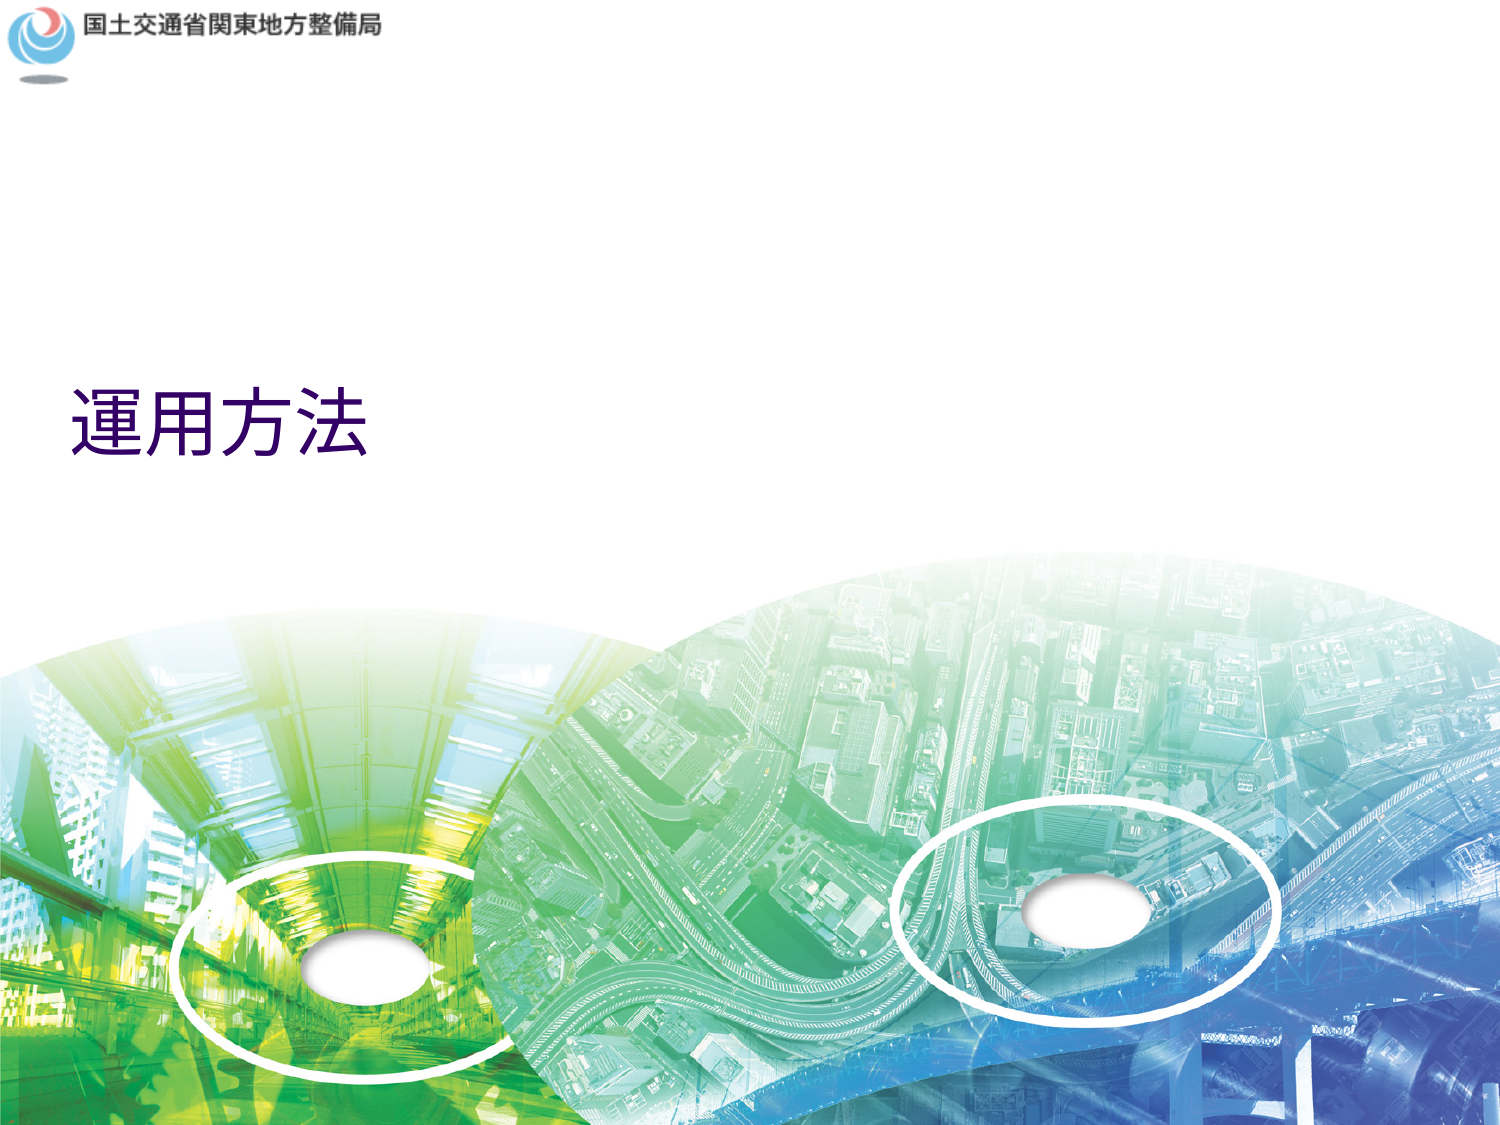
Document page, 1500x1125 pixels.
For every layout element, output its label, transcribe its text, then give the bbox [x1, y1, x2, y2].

picture [0, 522, 1500, 1125]
picture [0, 0, 383, 105]
title 運用方法 [54, 299, 1500, 542]
